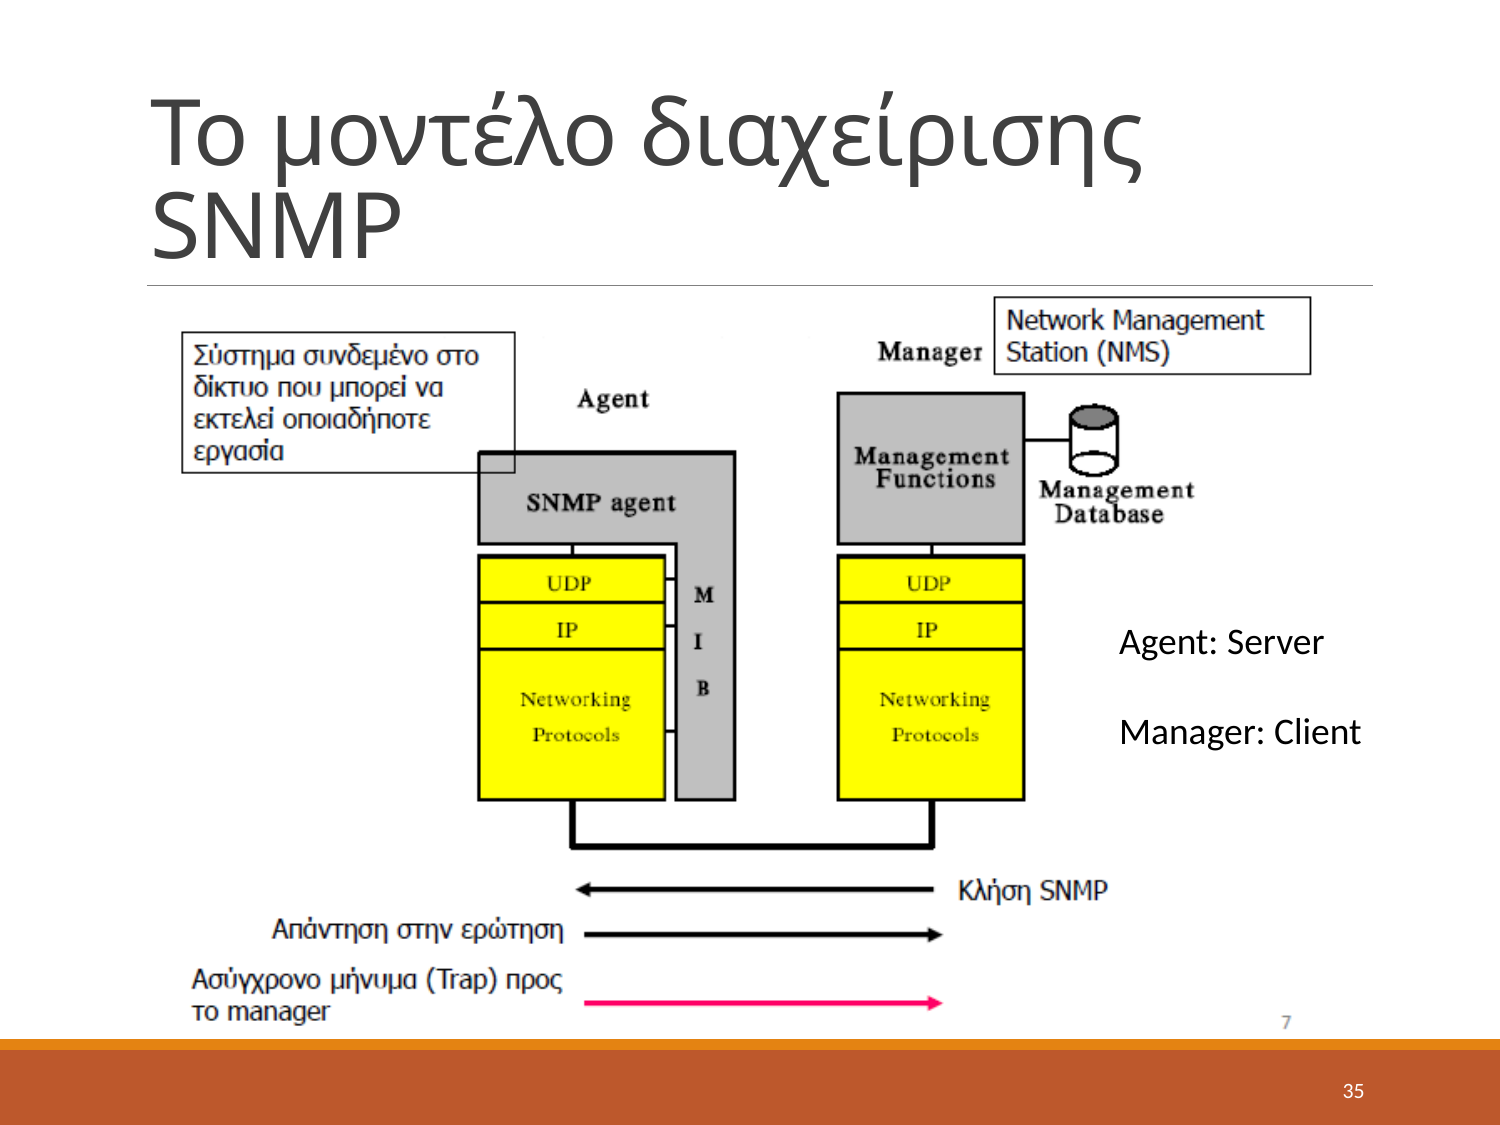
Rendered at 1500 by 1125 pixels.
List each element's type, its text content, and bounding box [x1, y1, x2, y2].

title Το μοντέλο διαχείρισης SNMP [135, 47, 1373, 285]
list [169, 290, 1331, 1037]
slide_number 35 [1218, 1059, 1380, 1120]
text_box Agent: Server Manager: Client [1337, 609, 1436, 760]
